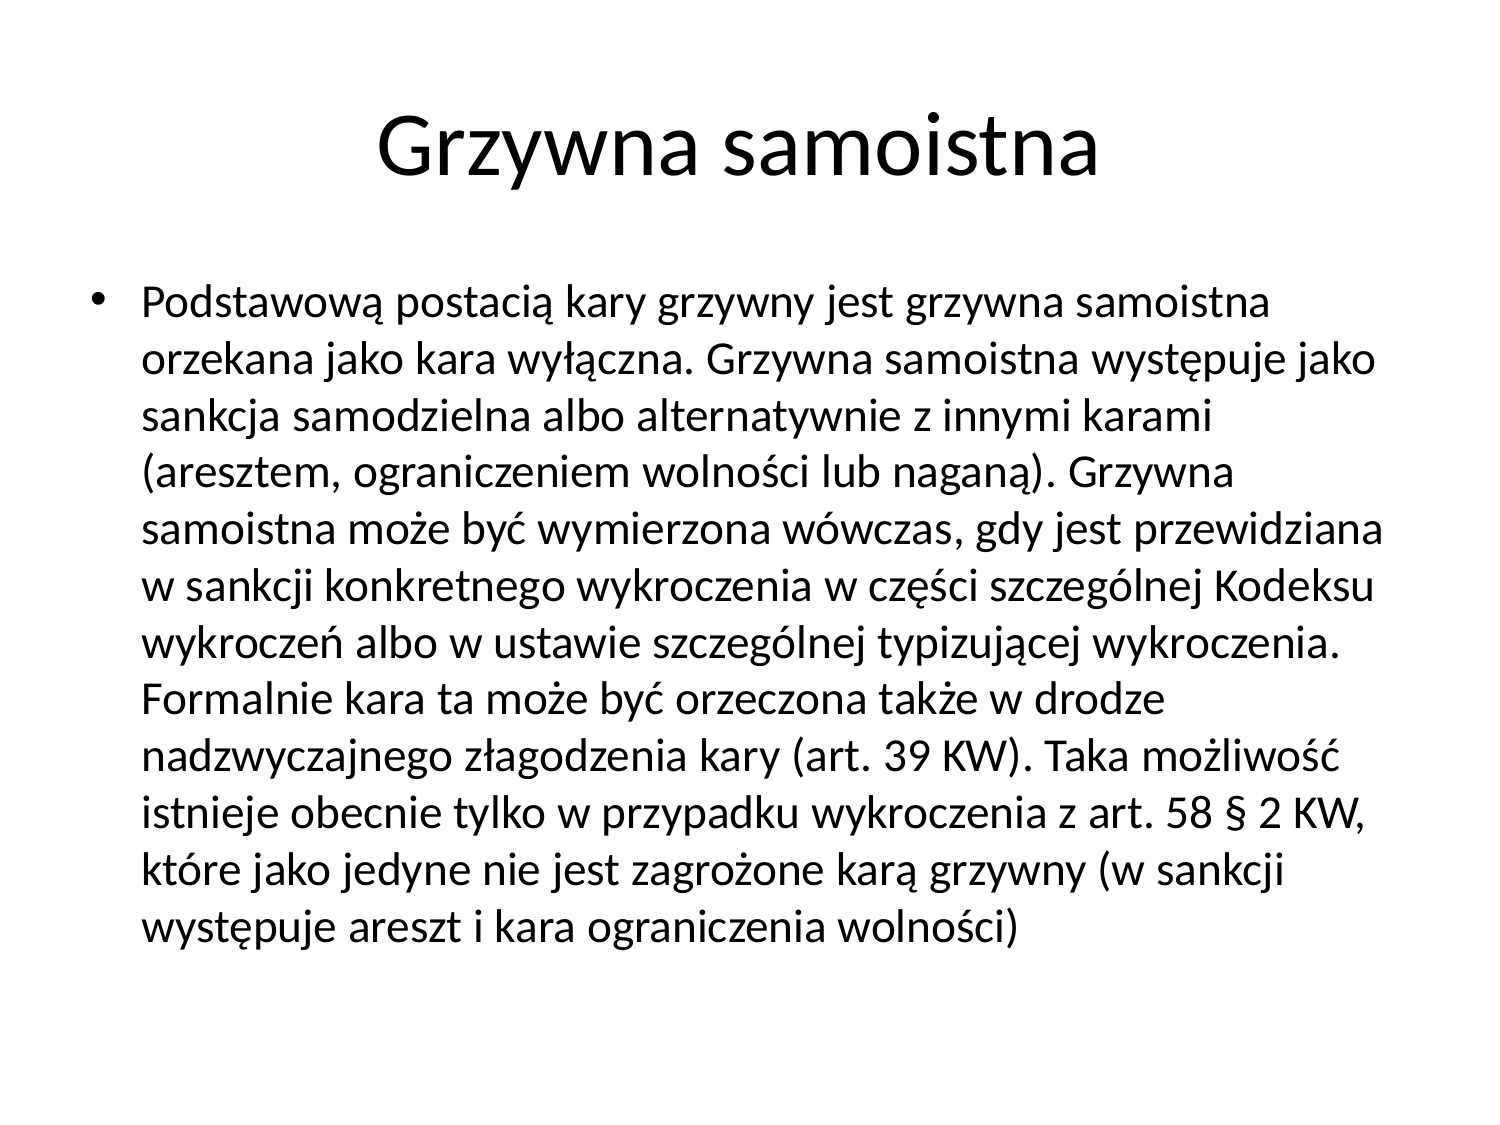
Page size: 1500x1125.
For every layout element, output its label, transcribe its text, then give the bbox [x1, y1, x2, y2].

list Podstawową postacią kary grzywny jest grzywna samoistna orzekana jako kara wyłączna. Grzywna samoistna występuje jako sankcja samodzielna albo alternatywnie z innymi karami (aresztem, ograniczeniem wolności lub naganą). Grzywna samoistna może być wymierzona wówczas, gdy jest przewidziana w sankcji konkretnego wykroczenia w części szczególnej Kodeksu wykroczeń albo w ustawie szczególnej typizującej wykroczenia. Formalnie kara ta może być orzeczona także w drodze nadzwyczajnego złagodzenia kary (art. 39 KW). Taka możliwość istnieje obecnie tylko w przypadku wykroczenia z art. 58 § 2 KW, które jako jedyne nie jest zagrożone karą grzywny (w sankcji występuje areszt i kara ograniczenia wolności) [75, 262, 1425, 1005]
title Grzywna samoistna [75, 45, 1425, 233]
